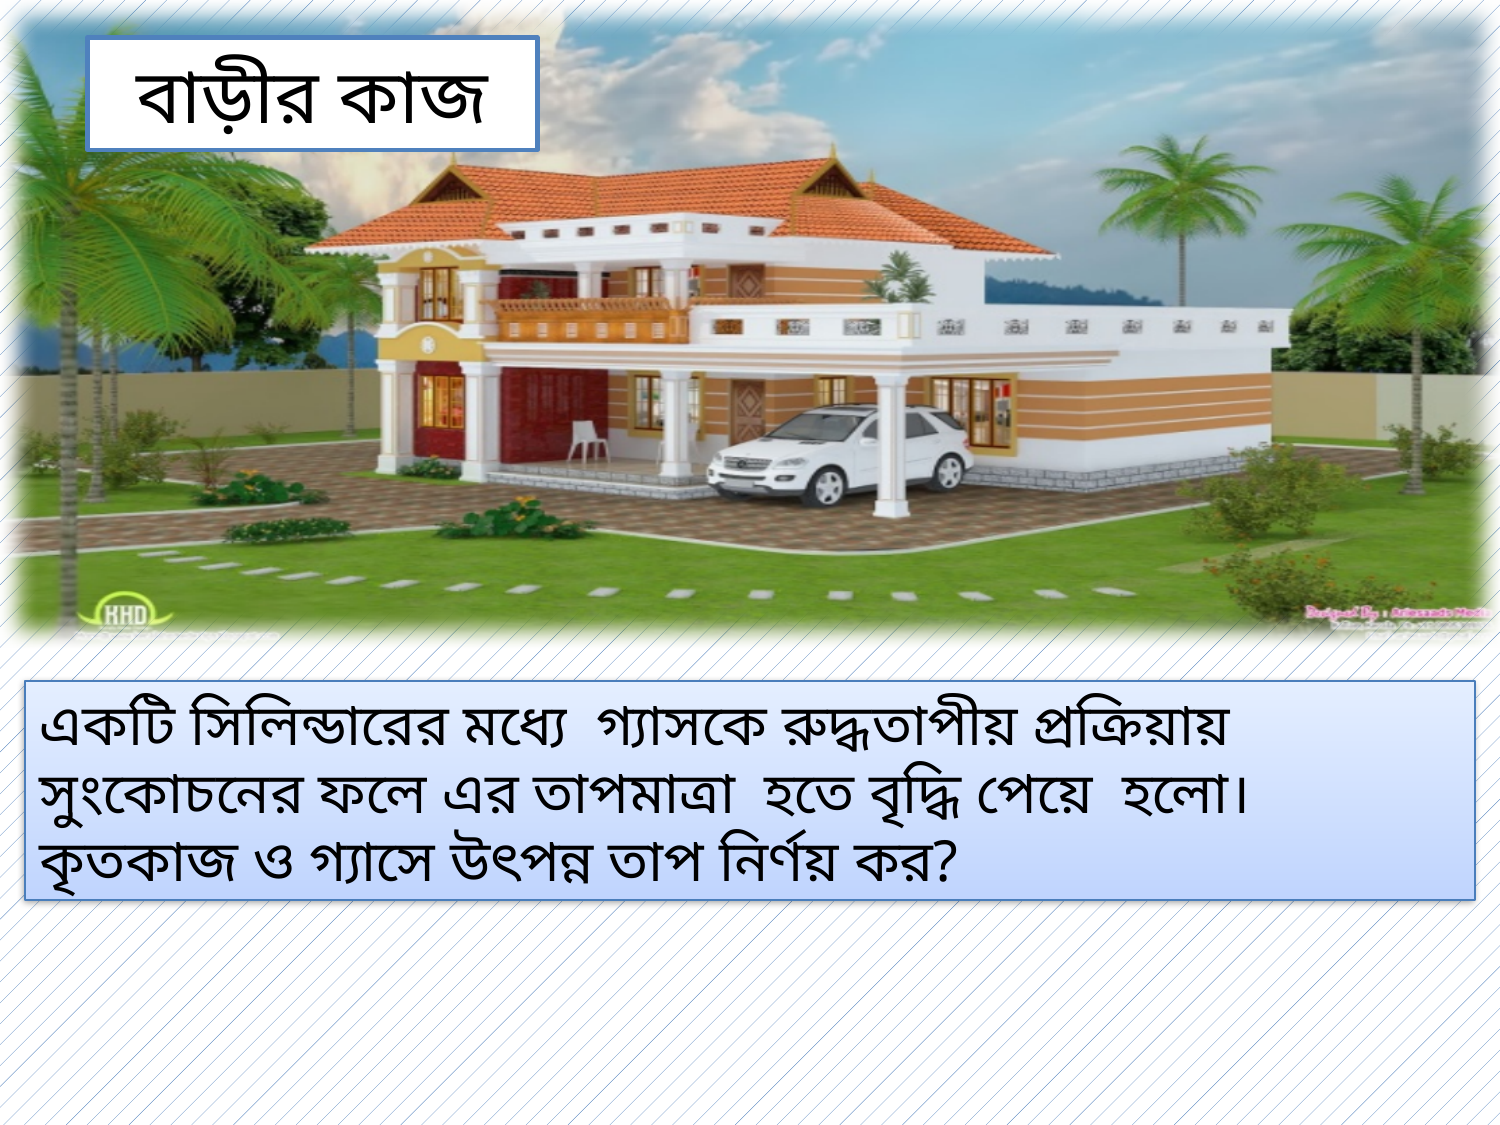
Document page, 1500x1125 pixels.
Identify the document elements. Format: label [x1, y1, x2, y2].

picture [0, 0, 1500, 651]
